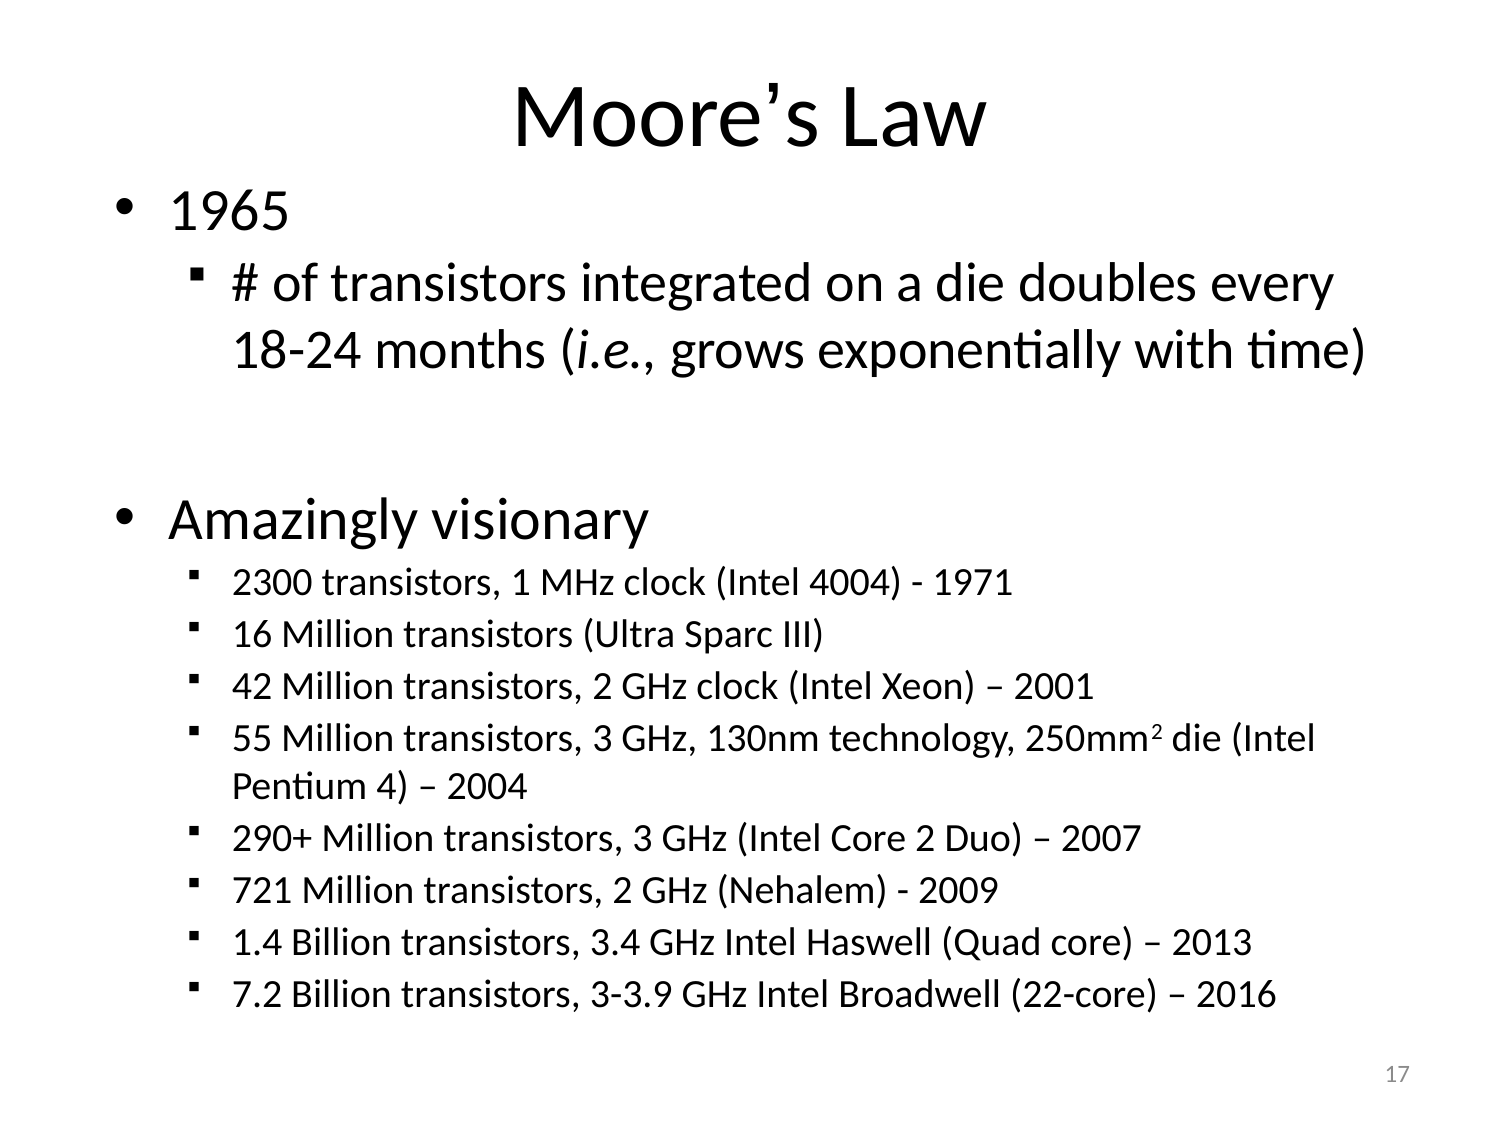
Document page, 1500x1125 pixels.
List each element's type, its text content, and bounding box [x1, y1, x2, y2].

slide_number 17 [1074, 1042, 1425, 1103]
title Moore’s Law [75, 25, 1425, 194]
list 1965 # of transistors integrated on a die doubles every 18-24 months (i.e., grows exponentially with time) Amazingly visionary 2300 transistors, 1 MHz clock (Intel 4004) - 1971 16 Million transistors (Ultra Sparc III) 42 Million transistors, 2 GHz clock (Intel Xeon) – 2001 55 Million transistors, 3 GHz, 130nm technology, 250mm2 die (Intel Pentium 4) – 2004 290+ Million transistors, 3 GHz (Intel Core 2 Duo) – 2007 721 Million transistors, 2 GHz (Nehalem) - 2009 1.4 Billion transistors, 3.4 GHz Intel Haswell (Quad core) – 2013 7.2 Billion transistors, 3-3.9 GHz Intel Broadwell (22-core) – 2016 [99, 162, 1400, 1075]
